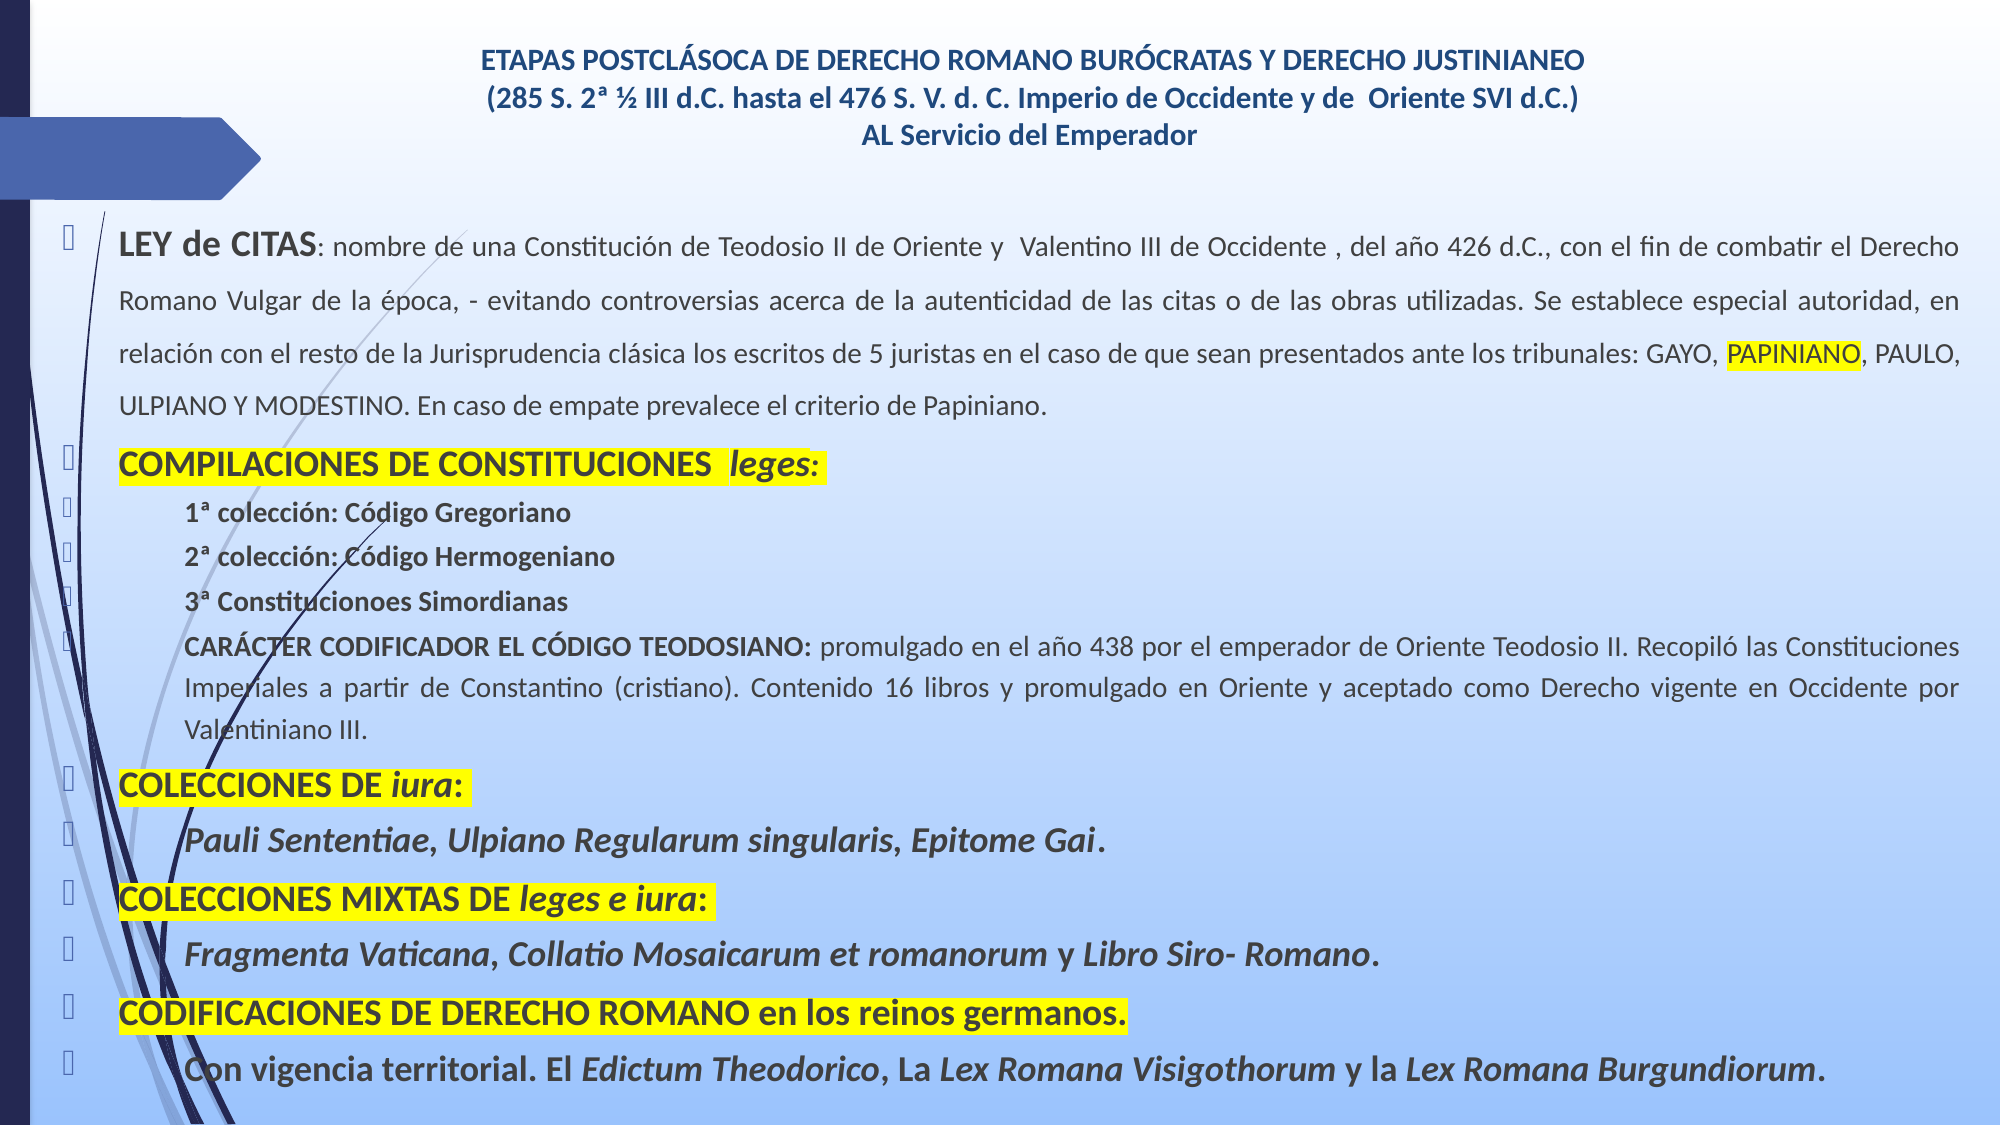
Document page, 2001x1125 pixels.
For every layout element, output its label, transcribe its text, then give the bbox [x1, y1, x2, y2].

list LEY de CITAS: nombre de una Constitución de Teodosio II de Oriente y Valentino III de Occidente , del año 426 d.C., con el fin de combatir el Derecho Romano Vulgar de la época, - evitando controversias acerca de la autenticidad de las citas o de las obras utilizadas. Se establece especial autoridad, en relación con el resto de la Jurisprudencia clásica los escritos de 5 juristas en el caso de que sean presentados ante los tribunales: GAYO, PAPINIANO, PAULO, ULPIANO Y MODESTINO. En caso de empate prevalece el criterio de Papiniano. COMPILACIONES DE CONSTITUCIONES leges: 1ª colección: Código Gregoriano 2ª colección: Código Hermogeniano 3ª Constitucionoes Simordianas CARÁCTER CODIFICADOR EL CÓDIGO TEODOSIANO: promulgado en el año 438 por el emperador de Oriente Teodosio II. Recopiló las Constituciones Imperiales a partir de Constantino (cristiano). Contenido 16 libros y promulgado en Oriente y aceptado como Derecho vigente en Occidente por Valentiniano III. COLECCIONES DE iura: Pauli Sententiae, Ulpiano Regularum singularis, Epitome Gai. COLECCIONES MIXTAS DE leges e iura: Fragmenta Vaticana, Collatio Mosaicarum et romanorum y Libro Siro- Romano. CODIFICACIONES DE DERECHO ROMANO en los reinos germanos. Con vigencia territorial. El Edictum Theodorico, La Lex Romana Visigothorum y la Lex Romana Burgundiorum. [47, 189, 1976, 1116]
title ETAPAS POSTCLÁSOCA DE DERECHO ROMANO BURÓCRATAS Y DERECHO JUSTINIANEO (285 S. 2ª ½ III d.C. hasta el 476 S. V. d. C. Imperio de Occidente y de Oriente SVI d.C.) AL Servicio del Emperador [214, 32, 1852, 160]
